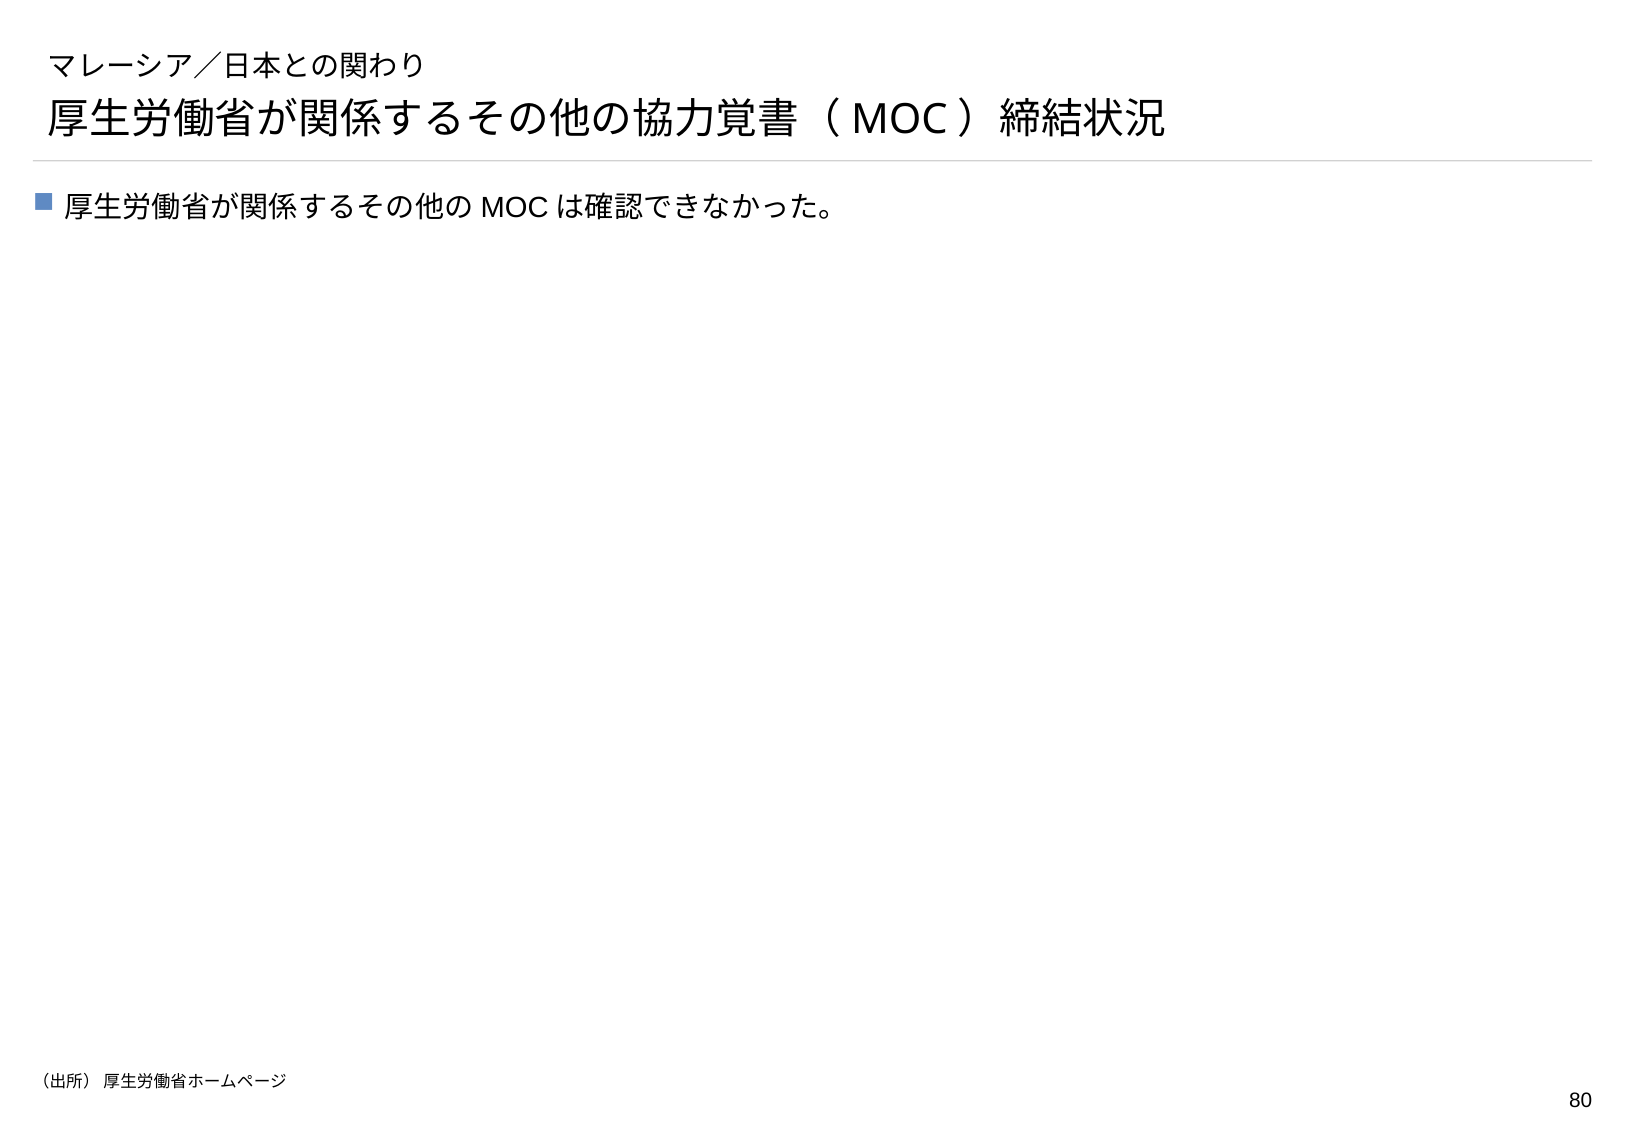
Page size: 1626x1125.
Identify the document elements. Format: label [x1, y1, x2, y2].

text_box [32, 1070, 1451, 1094]
list [32, 0, 1593, 149]
text_box [32, 184, 1593, 223]
